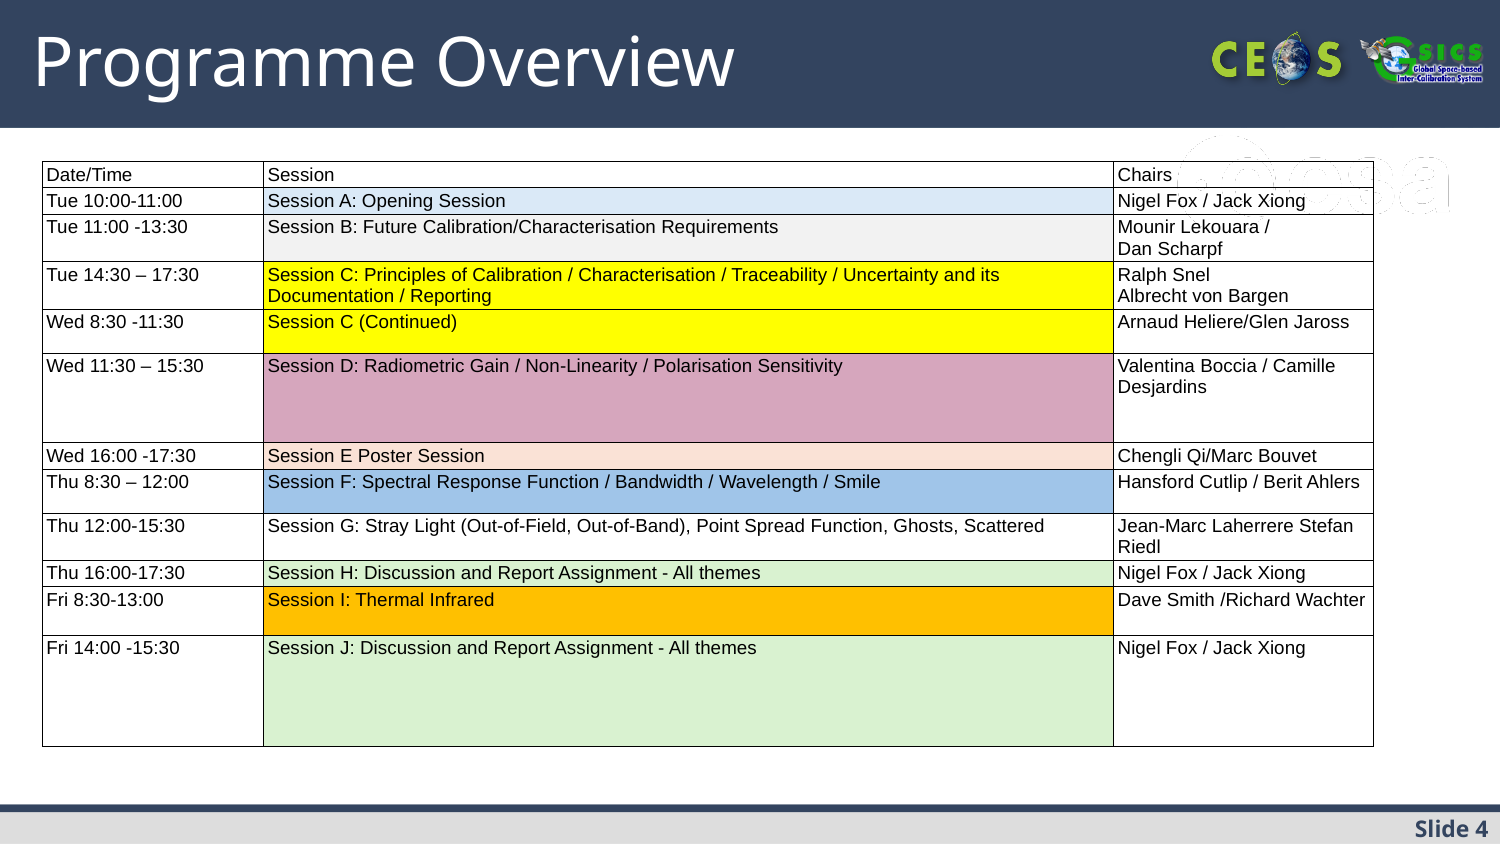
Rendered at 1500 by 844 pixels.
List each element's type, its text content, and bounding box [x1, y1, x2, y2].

table_cell Session E Poster Session [264, 443, 1113, 469]
table_cell Session D: Radiometric Gain / Non-Linearity / Polarisation Sensitivity [264, 354, 1113, 442]
table_cell Jean-Marc Laherrere Stefan Riedl [1114, 514, 1373, 560]
table_cell Wed 8:30 -11:30 [43, 310, 263, 353]
table_cell Session J: Discussion and Report Assignment - All themes [264, 636, 1113, 746]
picture [1119, 128, 1490, 255]
table_cell Tue 11:00 -13:30 [43, 215, 263, 261]
table_cell Wed 11:30 – 15:30 [43, 354, 263, 442]
table_cell Arnaud Heliere/Glen Jaross [1114, 310, 1373, 353]
table_cell Hansford Cutlip / Berit Ahlers [1114, 470, 1373, 513]
table_cell Thu 8:30 – 12:00 [43, 470, 263, 513]
table_cell Nigel Fox / Jack Xiong [1114, 636, 1373, 746]
table_cell Valentina Boccia / Camille Desjardins [1114, 354, 1373, 442]
table_cell Chengli Qi/Marc Bouvet [1114, 443, 1373, 469]
table_cell Dave Smith /Richard Wachter [1114, 587, 1373, 635]
table_cell Tue 10:00-11:00 [43, 188, 263, 214]
table_cell Nigel Fox / Jack Xiong [1114, 188, 1373, 214]
table_cell Session F: Spectral Response Function / Bandwidth / Wavelength / Smile [264, 470, 1113, 513]
table_cell Wed 16:00 -17:30 [43, 443, 263, 469]
table_header Session [264, 162, 1113, 187]
table_cell Thu 12:00-15:30 [43, 514, 263, 560]
table_cell Tue 14:30 – 17:30 [43, 262, 263, 309]
picture [1356, 32, 1485, 85]
table_cell Session C (Continued) [264, 310, 1113, 353]
title Programme Overview [21, 21, 1177, 118]
table_cell Fri 8:30-13:00 [43, 587, 263, 635]
table_header Chairs [1114, 162, 1373, 187]
table_cell Thu 16:00-17:30 [43, 561, 263, 586]
table_cell Mounir Lekouara / Dan Scharpf [1114, 215, 1373, 261]
table_cell Session B: Future Calibration/Characterisation Requirements [264, 215, 1113, 261]
table_cell Session G: Stray Light (Out-of-Field, Out-of-Band), Point Spread Function, Ghosts, Scattered [264, 514, 1113, 560]
table_cell Fri 14:00 -15:30 [43, 636, 263, 746]
table_cell Session A: Opening Session [264, 188, 1113, 214]
table_cell Ralph Snel Albrecht von Bargen [1114, 262, 1373, 309]
table_cell Session H: Discussion and Report Assignment - All themes [264, 561, 1113, 586]
table_header Date/Time [43, 162, 263, 187]
table_cell Session I: Thermal Infrared [264, 587, 1113, 635]
picture [1212, 31, 1341, 85]
table_cell Session C: Principles of Calibration / Characterisation / Traceability / Uncertainty and its Documentation / Reporting [264, 262, 1113, 309]
table_cell Nigel Fox / Jack Xiong [1114, 561, 1373, 586]
